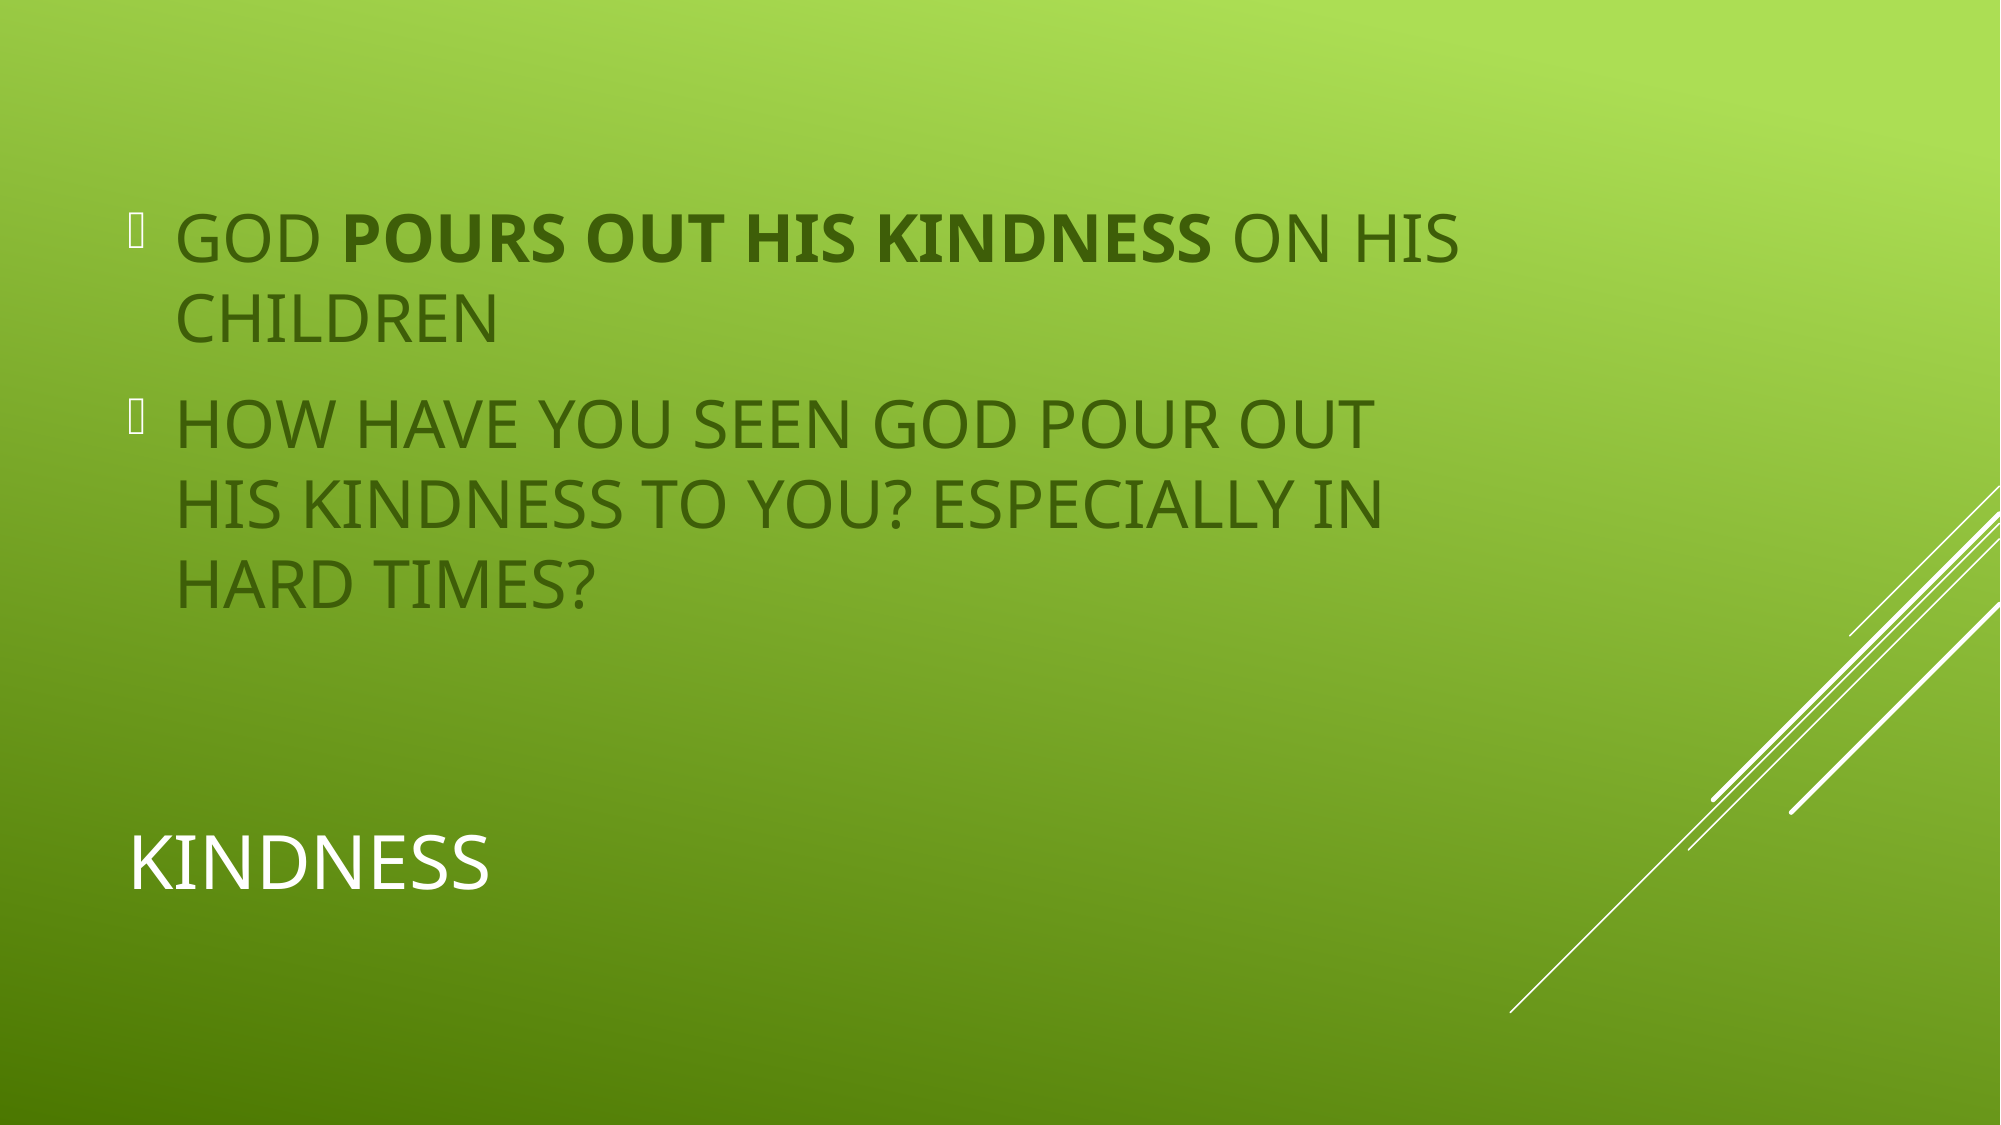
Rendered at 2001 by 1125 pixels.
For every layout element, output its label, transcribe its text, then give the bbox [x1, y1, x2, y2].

title KINDNESS [112, 736, 1513, 984]
list GOD POURS OUT HIS KINDNESS ON HIS CHILDREN HOW HAVE YOU SEEN GOD POUR OUT HIS KINDNESS TO YOU? ESPECIALLY IN HARD TIMES? [112, 112, 1513, 706]
